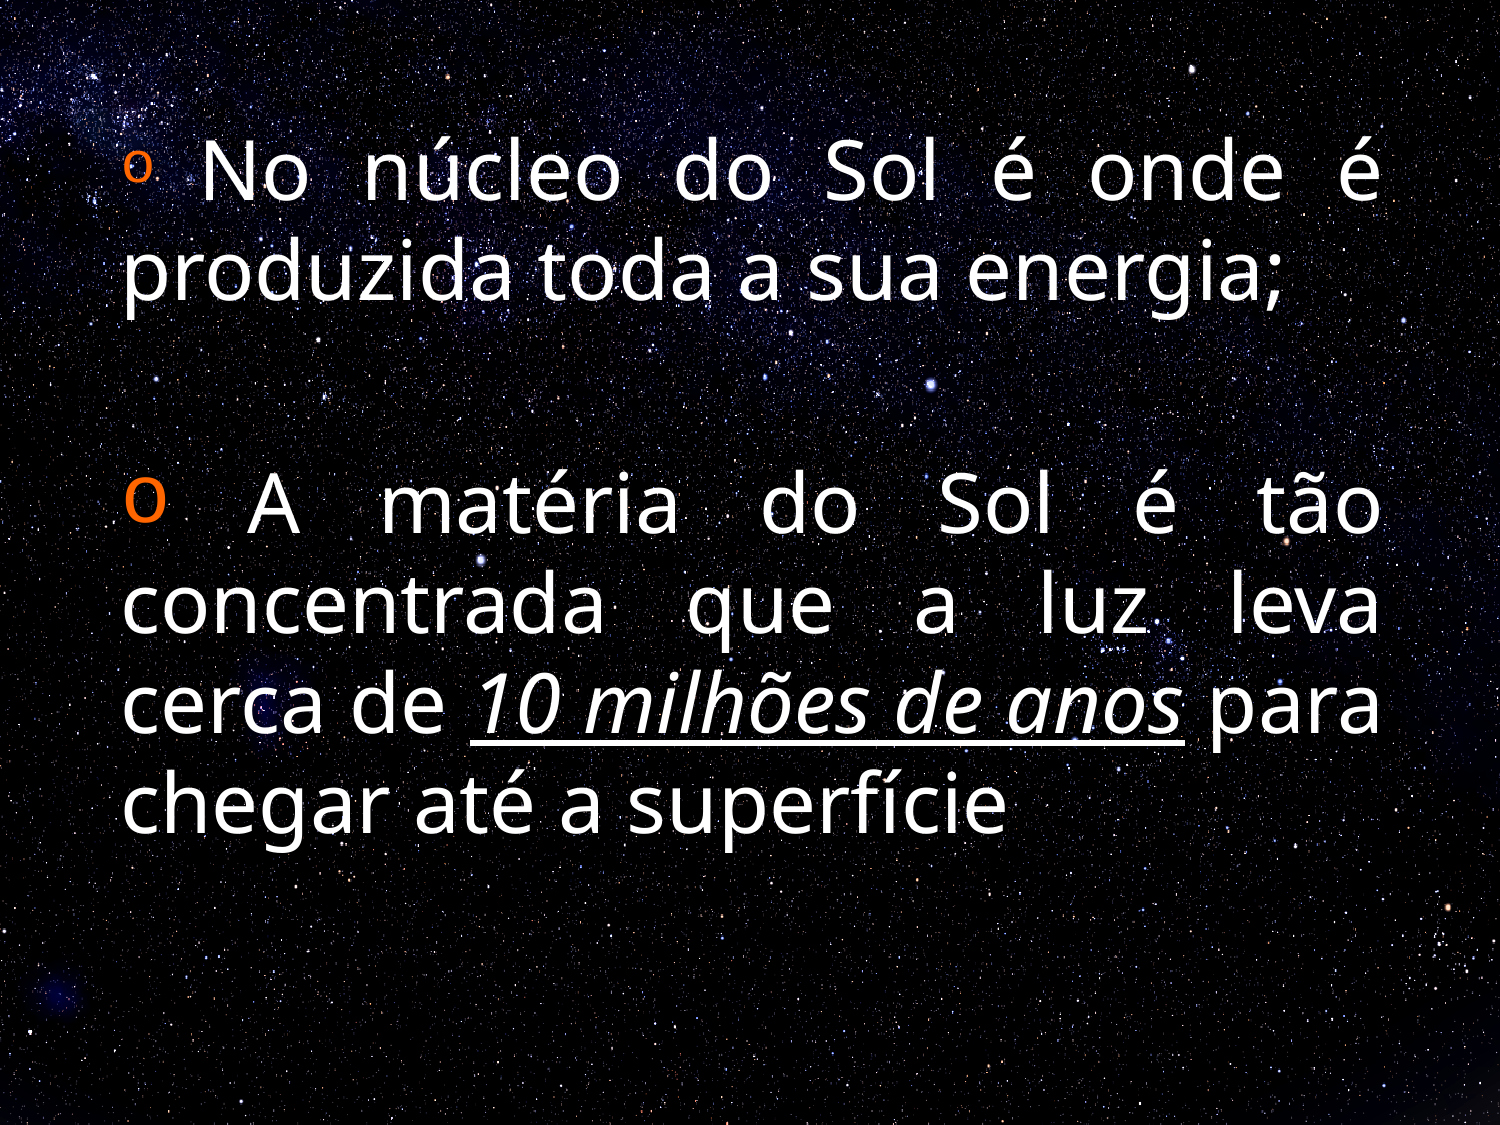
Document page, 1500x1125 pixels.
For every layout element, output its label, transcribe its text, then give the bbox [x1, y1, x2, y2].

picture [0, 0, 1500, 1125]
subtitle No núcleo do Sol é onde é produzida toda a sua energia; A matéria do Sol é tão concentrada que a luz leva cerca de 10 milhões de anos para chegar até a superfície [105, 109, 1400, 1071]
